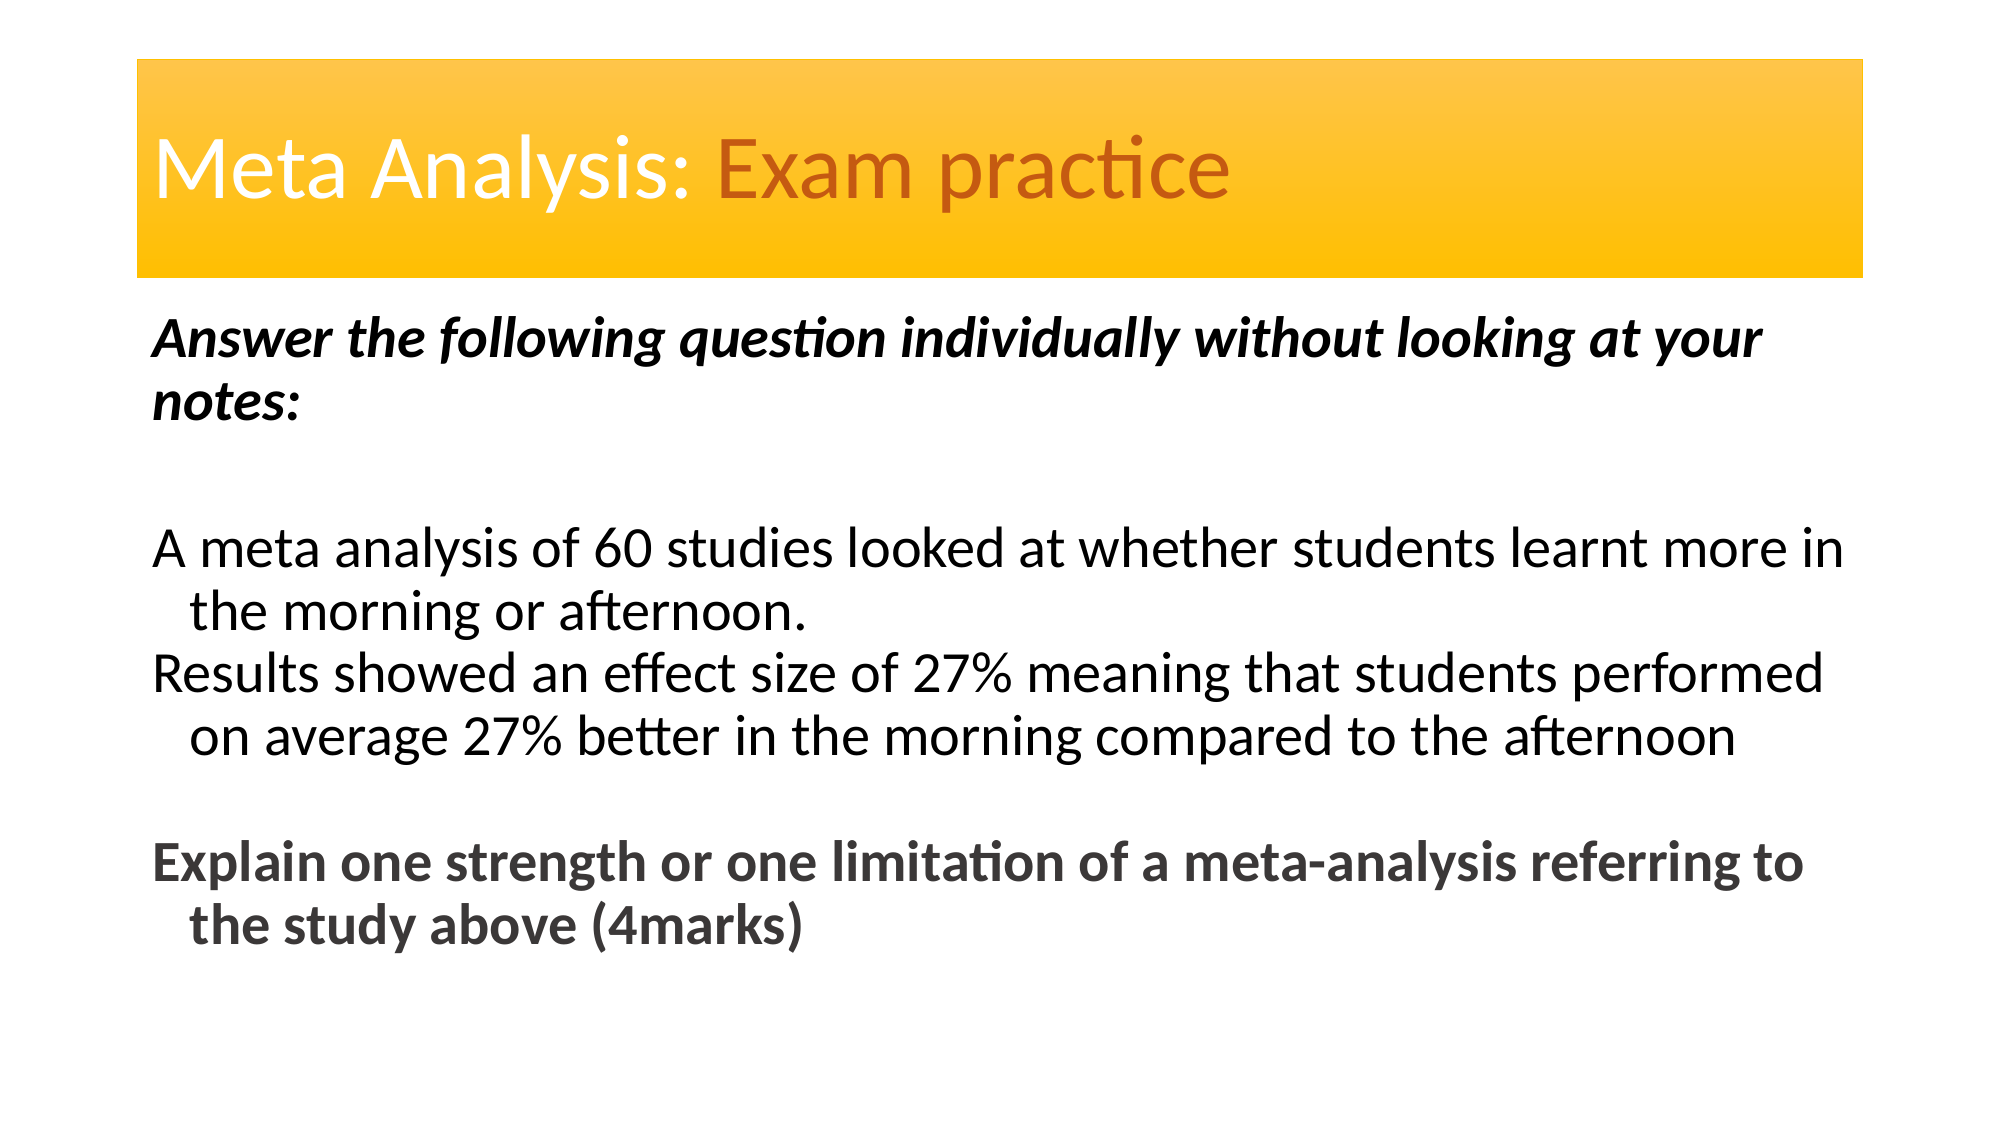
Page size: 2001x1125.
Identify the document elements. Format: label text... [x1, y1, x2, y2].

title Meta Analysis: Exam practice [137, 59, 1863, 278]
list Answer the following question individually without looking at your notes: A meta analysis of 60 studies looked at whether students learnt more in the morning or afternoon. Results showed an effect size of 27% meaning that students performed on average 27% better in the morning compared to the afternoon Explain one strength or one limitation of a meta-analysis referring to the study above (4marks) [137, 299, 1863, 1014]
